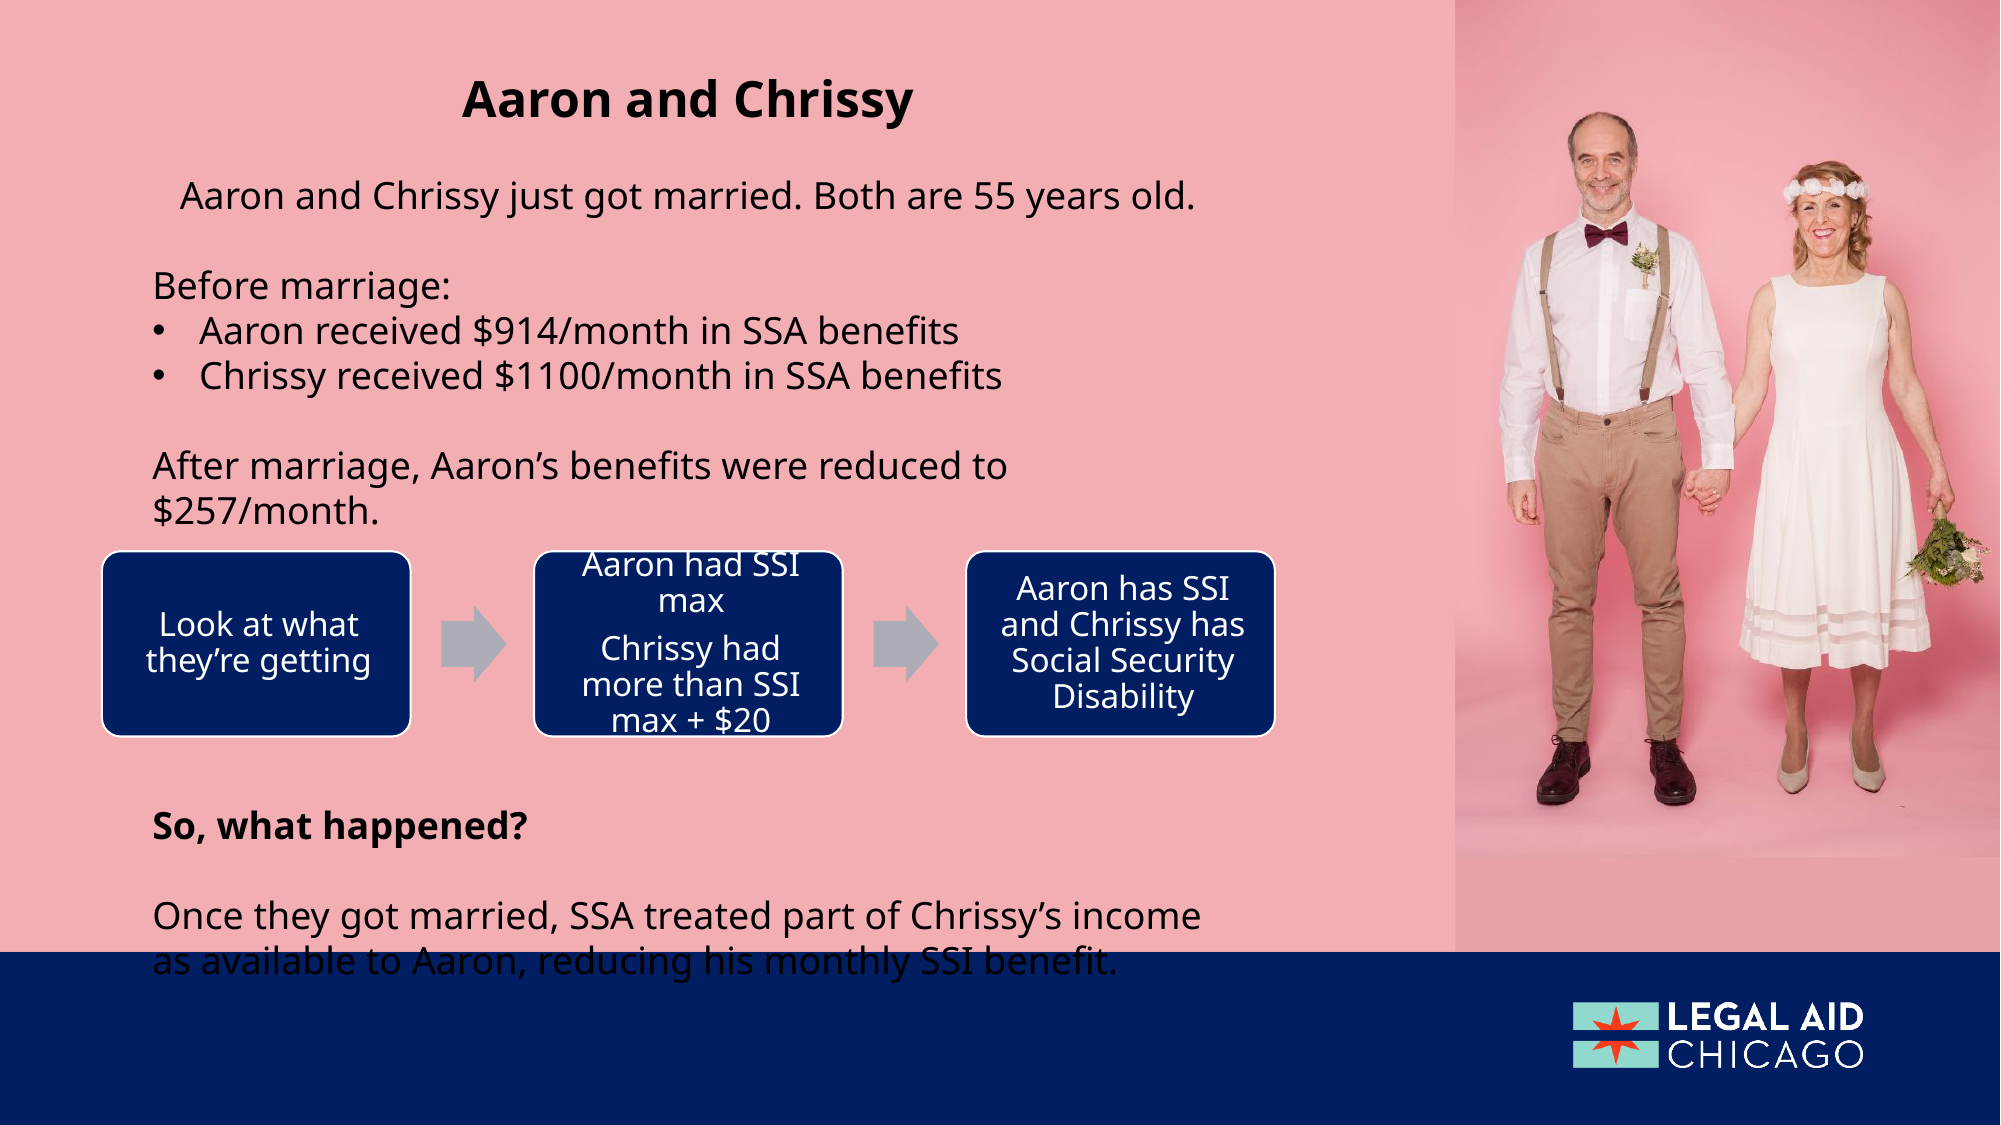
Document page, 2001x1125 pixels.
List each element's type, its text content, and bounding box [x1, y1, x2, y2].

text_box Aaron and Chrissy Aaron and Chrissy just got married. Both are 55 years old. Before marriage: Aaron received $914/month in SSA benefits Chrissy received $1100/month in SSA benefits After marriage, Aaron’s benefits were reduced to $257/month. So, what happened? Once they got married, SSA treated part of Chrissy’s income as available to Aaron, reducing his monthly SSI benefit. [137, 952, 1240, 1035]
picture [1573, 1002, 1863, 1068]
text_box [100, 529, 1276, 759]
picture [0, 0, 2000, 952]
